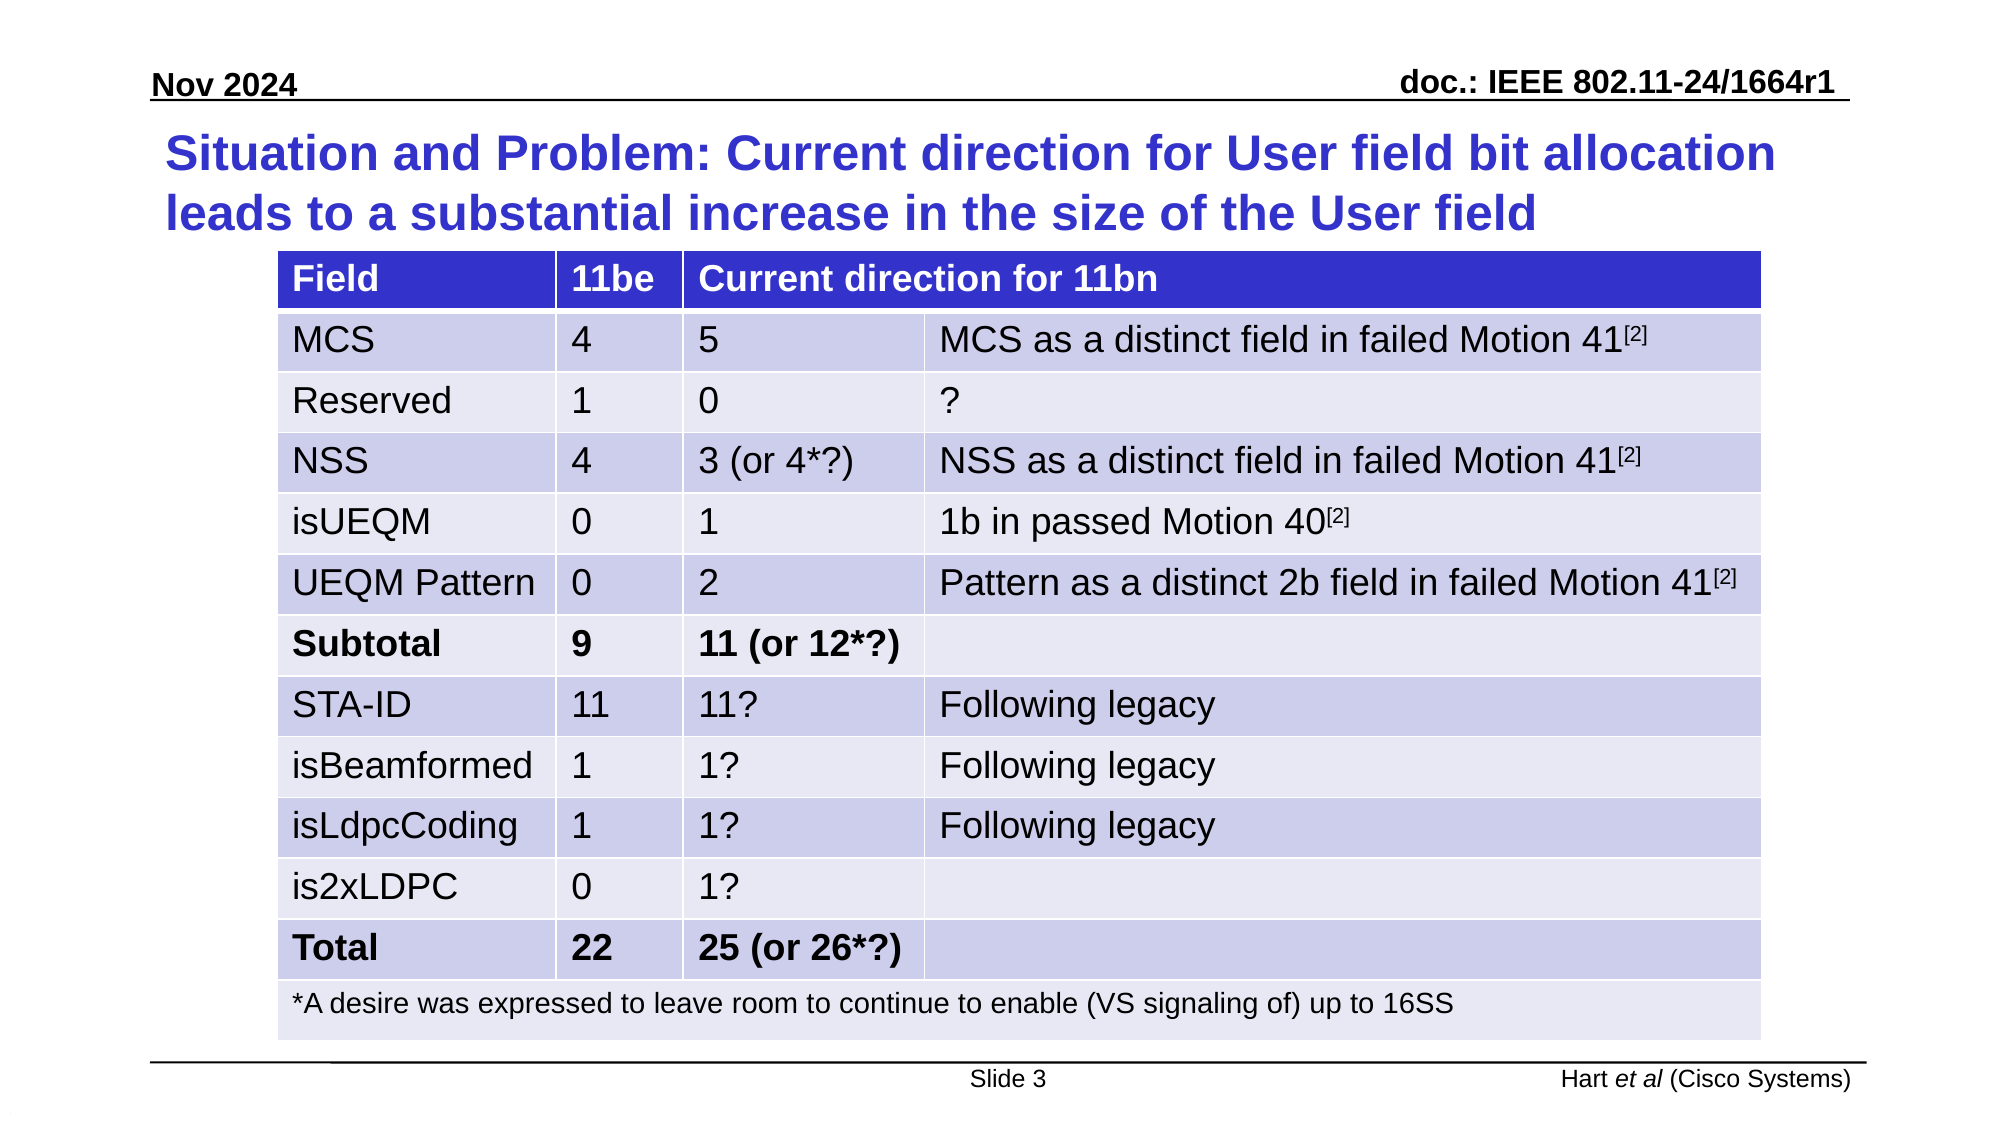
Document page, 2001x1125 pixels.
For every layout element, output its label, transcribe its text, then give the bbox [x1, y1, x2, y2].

table_header Field [278, 251, 555, 308]
table_cell 22 [557, 920, 682, 979]
table_cell 1? [684, 859, 924, 918]
table_cell Following legacy [925, 798, 1761, 857]
table_cell 3 (or 4*?) [684, 433, 924, 492]
table_cell isUEQM [278, 494, 555, 553]
table_cell 11 (or 12*?) [684, 616, 924, 675]
table_cell STA-ID [278, 677, 555, 736]
table_header Current direction for 11bn [684, 251, 1761, 308]
table_cell isLdpcCoding [278, 798, 555, 857]
table_cell 11? [684, 677, 924, 736]
table_cell Following legacy [925, 677, 1761, 736]
table_cell 0 [557, 494, 682, 553]
table_cell Pattern as a distinct 2b field in failed Motion 41[2] [925, 555, 1761, 614]
table_cell Reserved [278, 373, 555, 432]
table_cell Following legacy [925, 737, 1761, 797]
table_cell 4 [557, 314, 682, 371]
title Situation and Problem: Current direction for User field bit allocation leads to a substantial increase in the size of the User field [150, 112, 1850, 288]
table_cell MCS as a distinct field in failed Motion 41[2] [925, 314, 1761, 371]
table_cell [925, 920, 1761, 979]
table_cell 0 [684, 373, 924, 432]
table_cell 0 [557, 859, 682, 918]
table_cell Subtotal [278, 616, 555, 675]
table_cell 11 [557, 677, 682, 736]
table_cell NSS [278, 433, 555, 492]
table_cell UEQM Pattern [278, 555, 555, 614]
table_cell 1 [557, 737, 682, 797]
table_cell isBeamformed [278, 737, 555, 797]
table_cell 5 [684, 314, 924, 371]
table_cell is2xLDPC [278, 859, 555, 918]
table_cell [925, 616, 1761, 675]
footer Hart et al (Cisco Systems) [1233, 1062, 1867, 1093]
table_cell 2 [684, 555, 924, 614]
table_cell 1? [684, 798, 924, 857]
table_cell 0 [557, 555, 682, 614]
table_cell 4 [557, 433, 682, 492]
table_cell 1? [684, 737, 924, 797]
table_header 11be [557, 251, 682, 308]
table_cell MCS [278, 314, 555, 371]
table_cell ? [925, 373, 1761, 432]
table_cell 1 [557, 798, 682, 857]
table_cell 1b in passed Motion 40[2] [925, 494, 1761, 553]
table_cell *A desire was expressed to leave room to continue to enable (VS signaling of) up to 16SS [278, 981, 1761, 1040]
table_cell 1 [557, 373, 682, 432]
table_cell [925, 859, 1761, 918]
table_cell 1 [684, 494, 924, 553]
table_cell NSS as a distinct field in failed Motion 41[2] [925, 433, 1761, 492]
table_cell Total [278, 920, 555, 979]
table_cell 25 (or 26*?) [684, 920, 924, 979]
table_cell 9 [557, 616, 682, 675]
slide_number Slide 3 [961, 1061, 1056, 1093]
